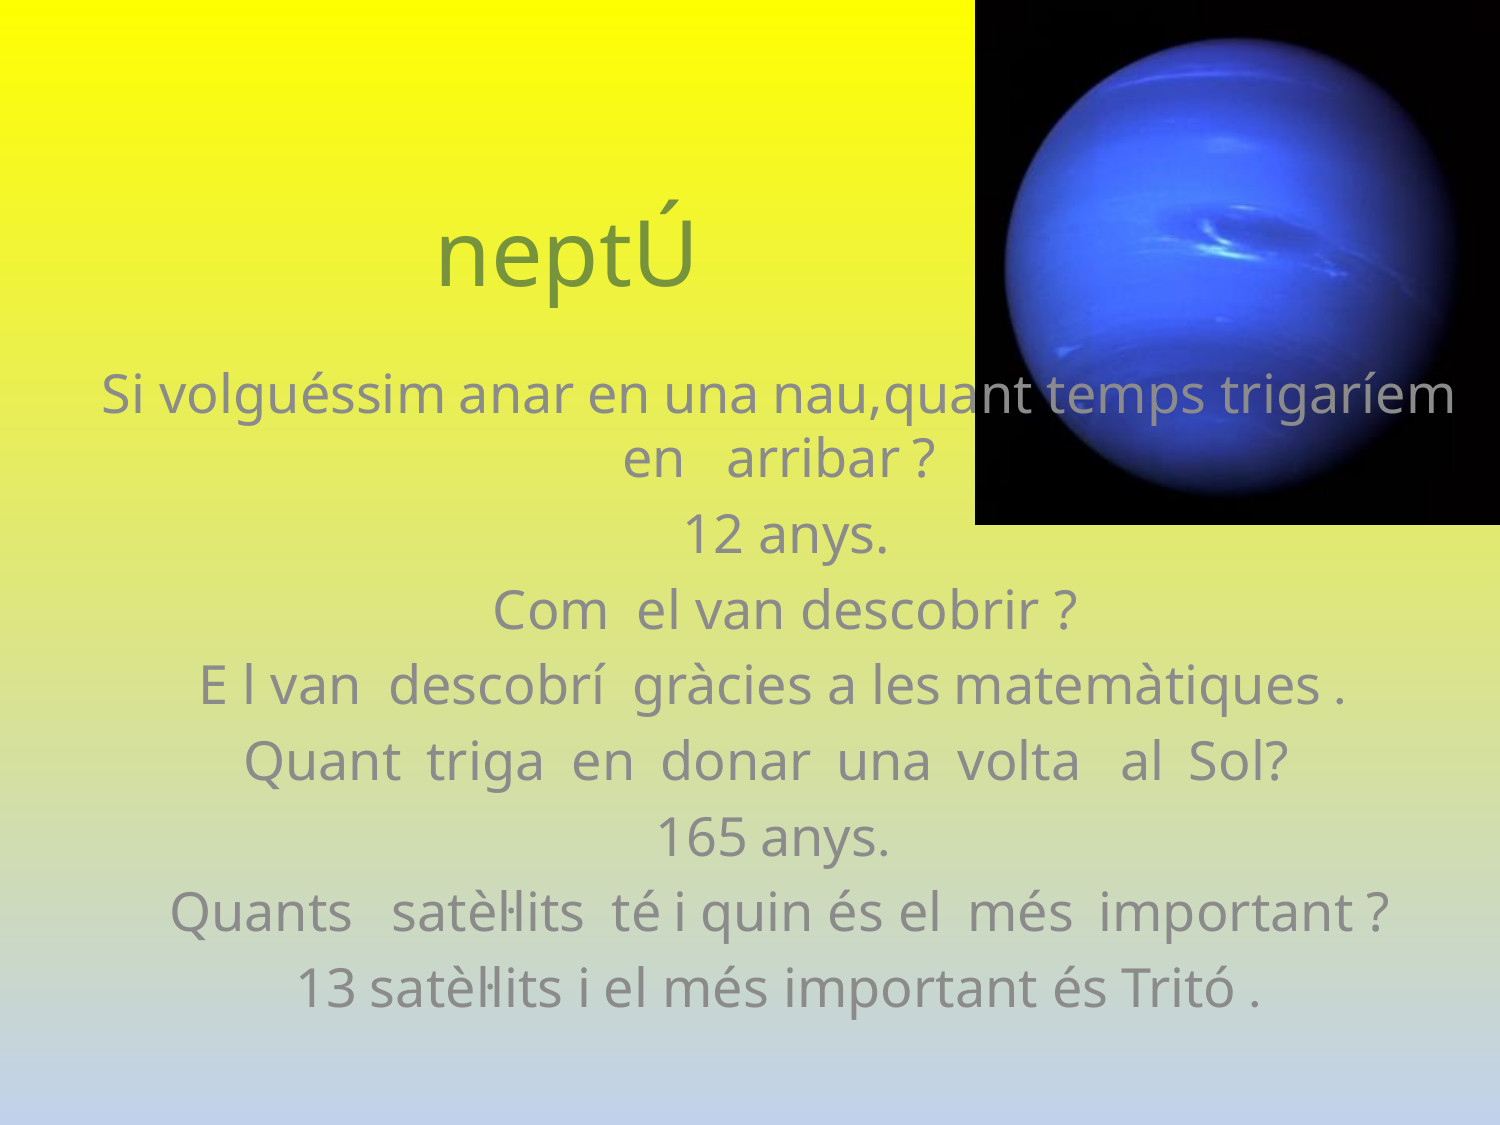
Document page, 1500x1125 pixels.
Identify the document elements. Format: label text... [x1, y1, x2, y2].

title neptÚ [140, 128, 969, 351]
subtitle Si volguéssim anar en una nau,quant temps trigaríem en arribar ? 12 anys. Com el van descobrir ? E l van descobrí gràcies a les matemàtiques . Quant triga en donar una volta al Sol? 165 anys. Quants satèl·lits té i quin és el més important ? 13 satèl·lits i el més important és Tritó . [58, 351, 1500, 1032]
picture [974, 0, 1500, 526]
